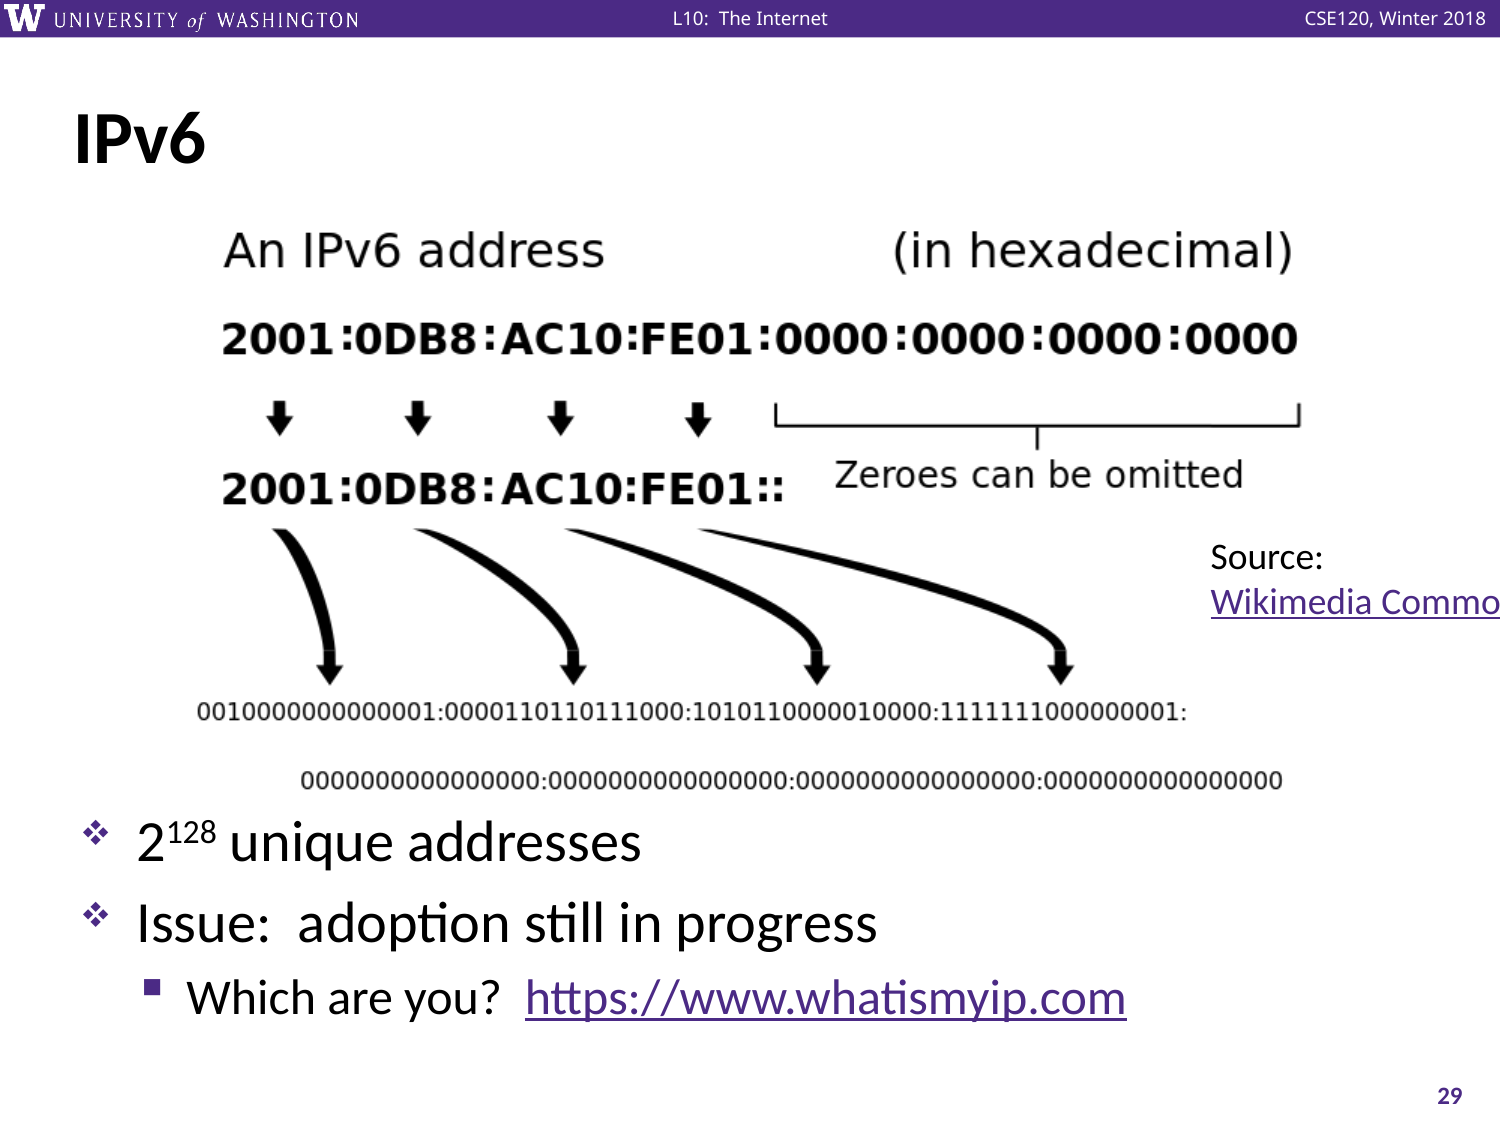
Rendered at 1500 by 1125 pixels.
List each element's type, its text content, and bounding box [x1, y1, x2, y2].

text_box Source: Wikimedia Commons [1314, 524, 1500, 630]
picture [4, 4, 358, 32]
picture [193, 223, 1309, 800]
title IPv6 [58, 71, 1438, 197]
list 2128 unique addresses Issue: adoption still in progress Which are you? https://www.whatismyip.com [64, 223, 1438, 1040]
slide_number 29 [1400, 1065, 1500, 1125]
